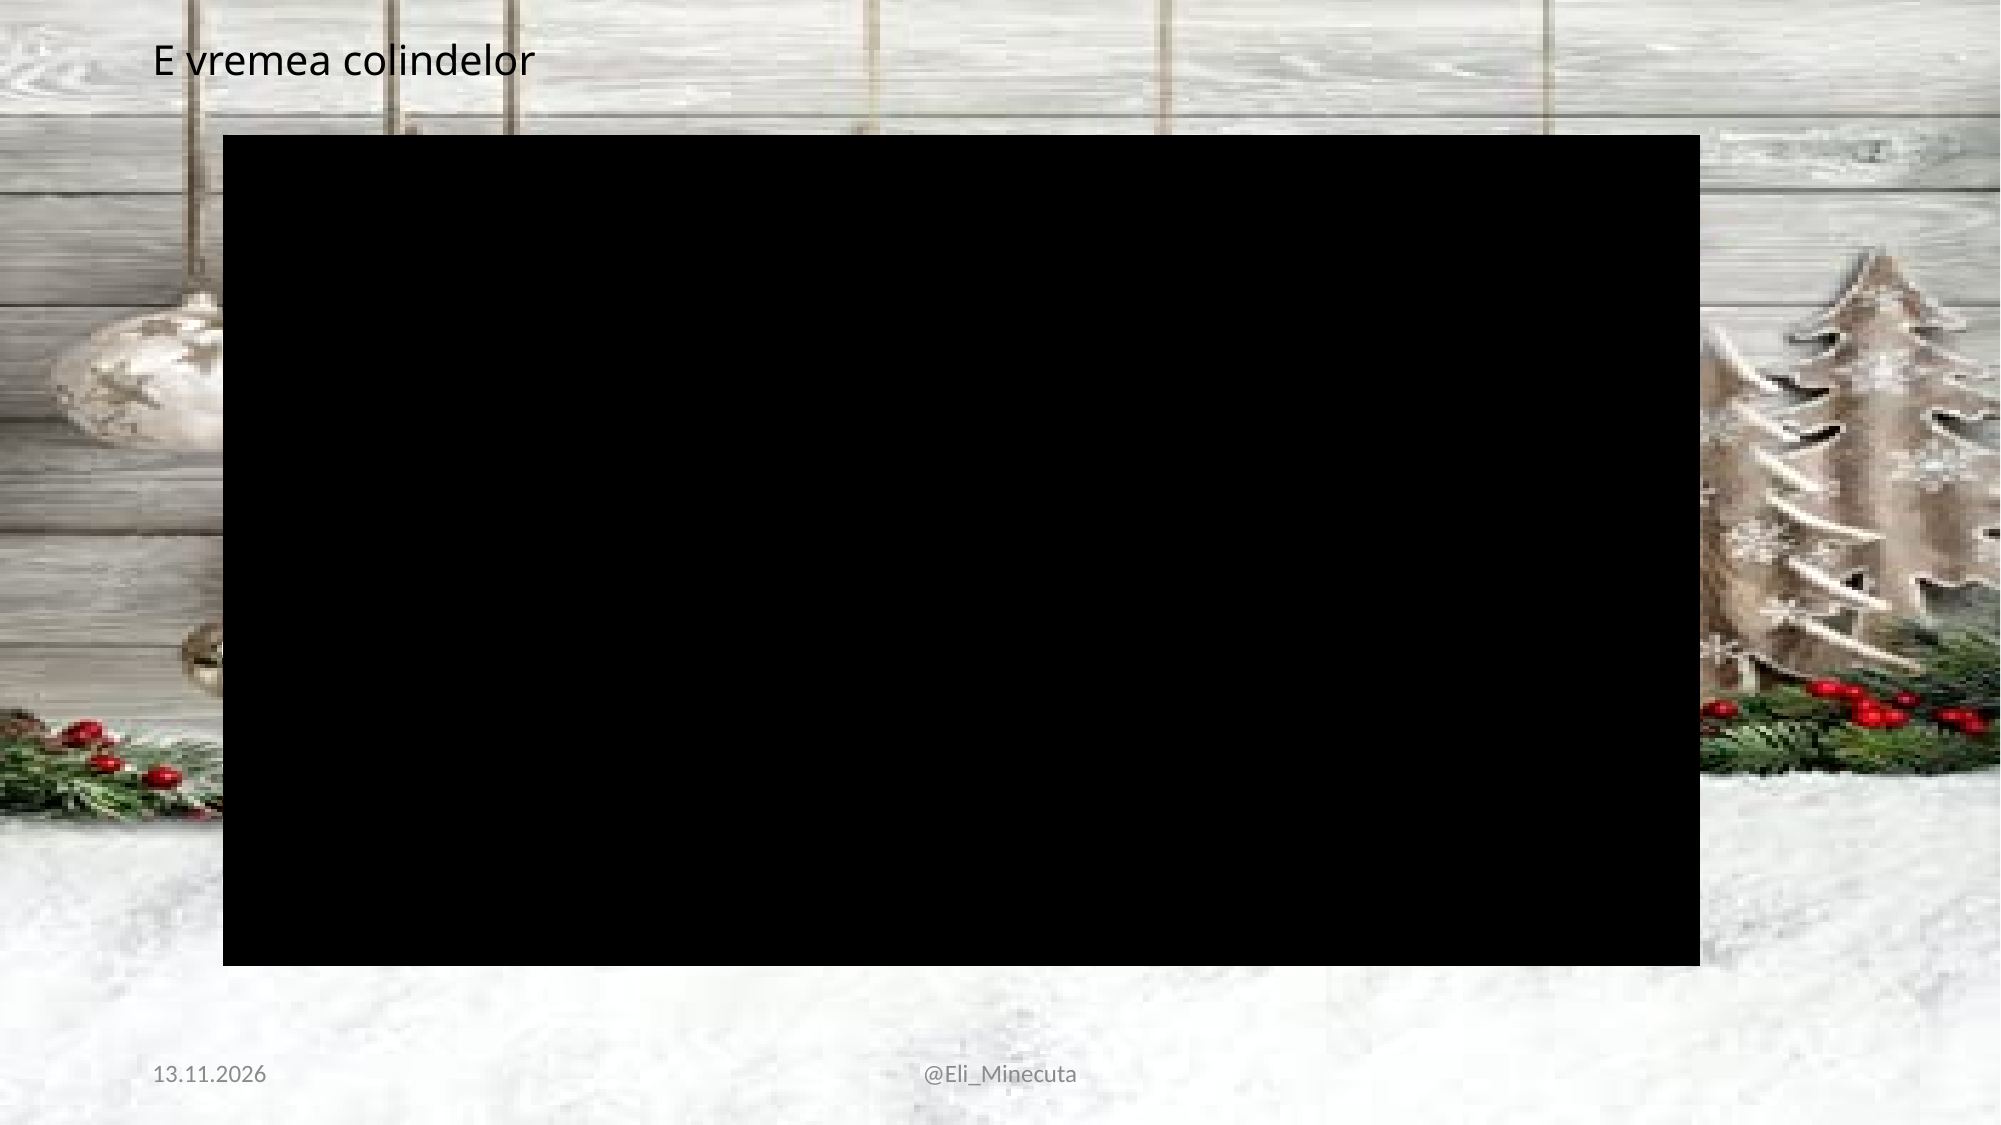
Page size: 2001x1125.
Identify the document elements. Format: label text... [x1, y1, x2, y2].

title E vremea colindelor [137, 31, 1863, 92]
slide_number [137, 1042, 588, 1103]
footer @Eli_Minecuta [662, 1042, 1338, 1103]
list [222, 134, 1700, 966]
picture [0, 0, 2001, 1125]
